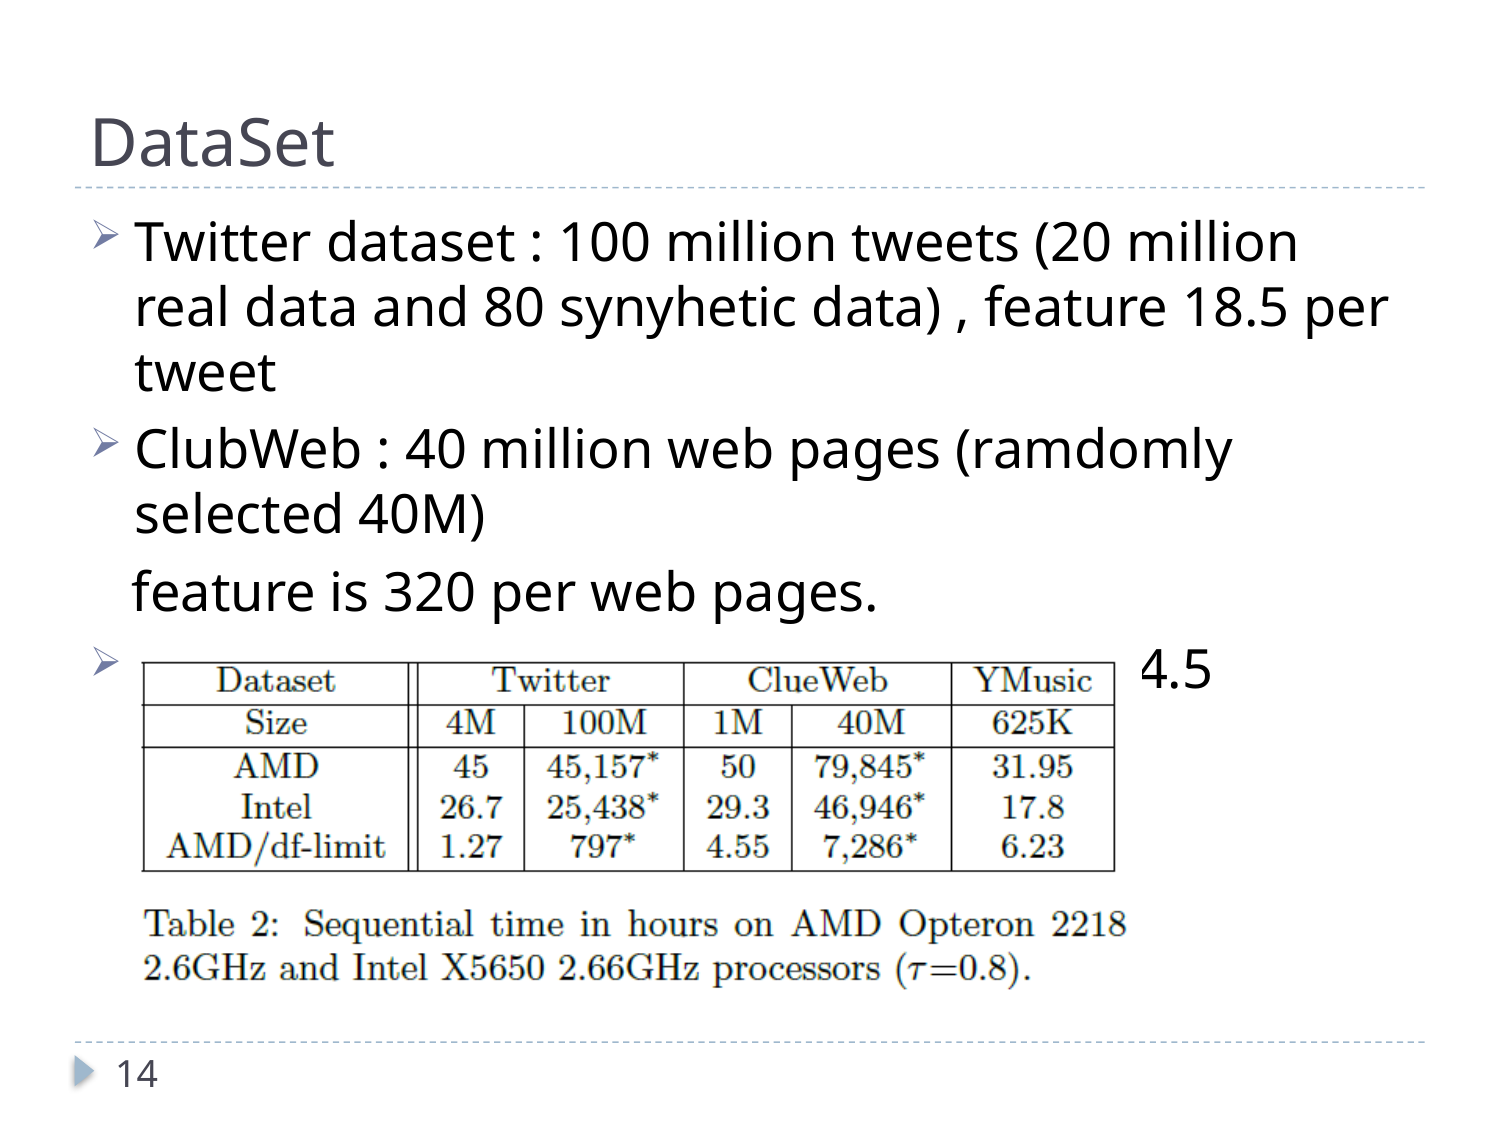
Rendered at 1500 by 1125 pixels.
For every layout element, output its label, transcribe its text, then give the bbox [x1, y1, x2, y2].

title DataSet [75, 24, 1425, 188]
slide_number 14 [100, 1042, 426, 1103]
list Twitter dataset : 100 million tweets (20 million real data and 80 synyhetic data) , feature 18.5 per tweet ClubWeb : 40 million web pages (ramdomly selected 40M) feature is 320 per web pages. Yahoo!Music : 624961 songs ,feature 404.5 [75, 200, 1425, 1010]
picture [123, 644, 1142, 999]
